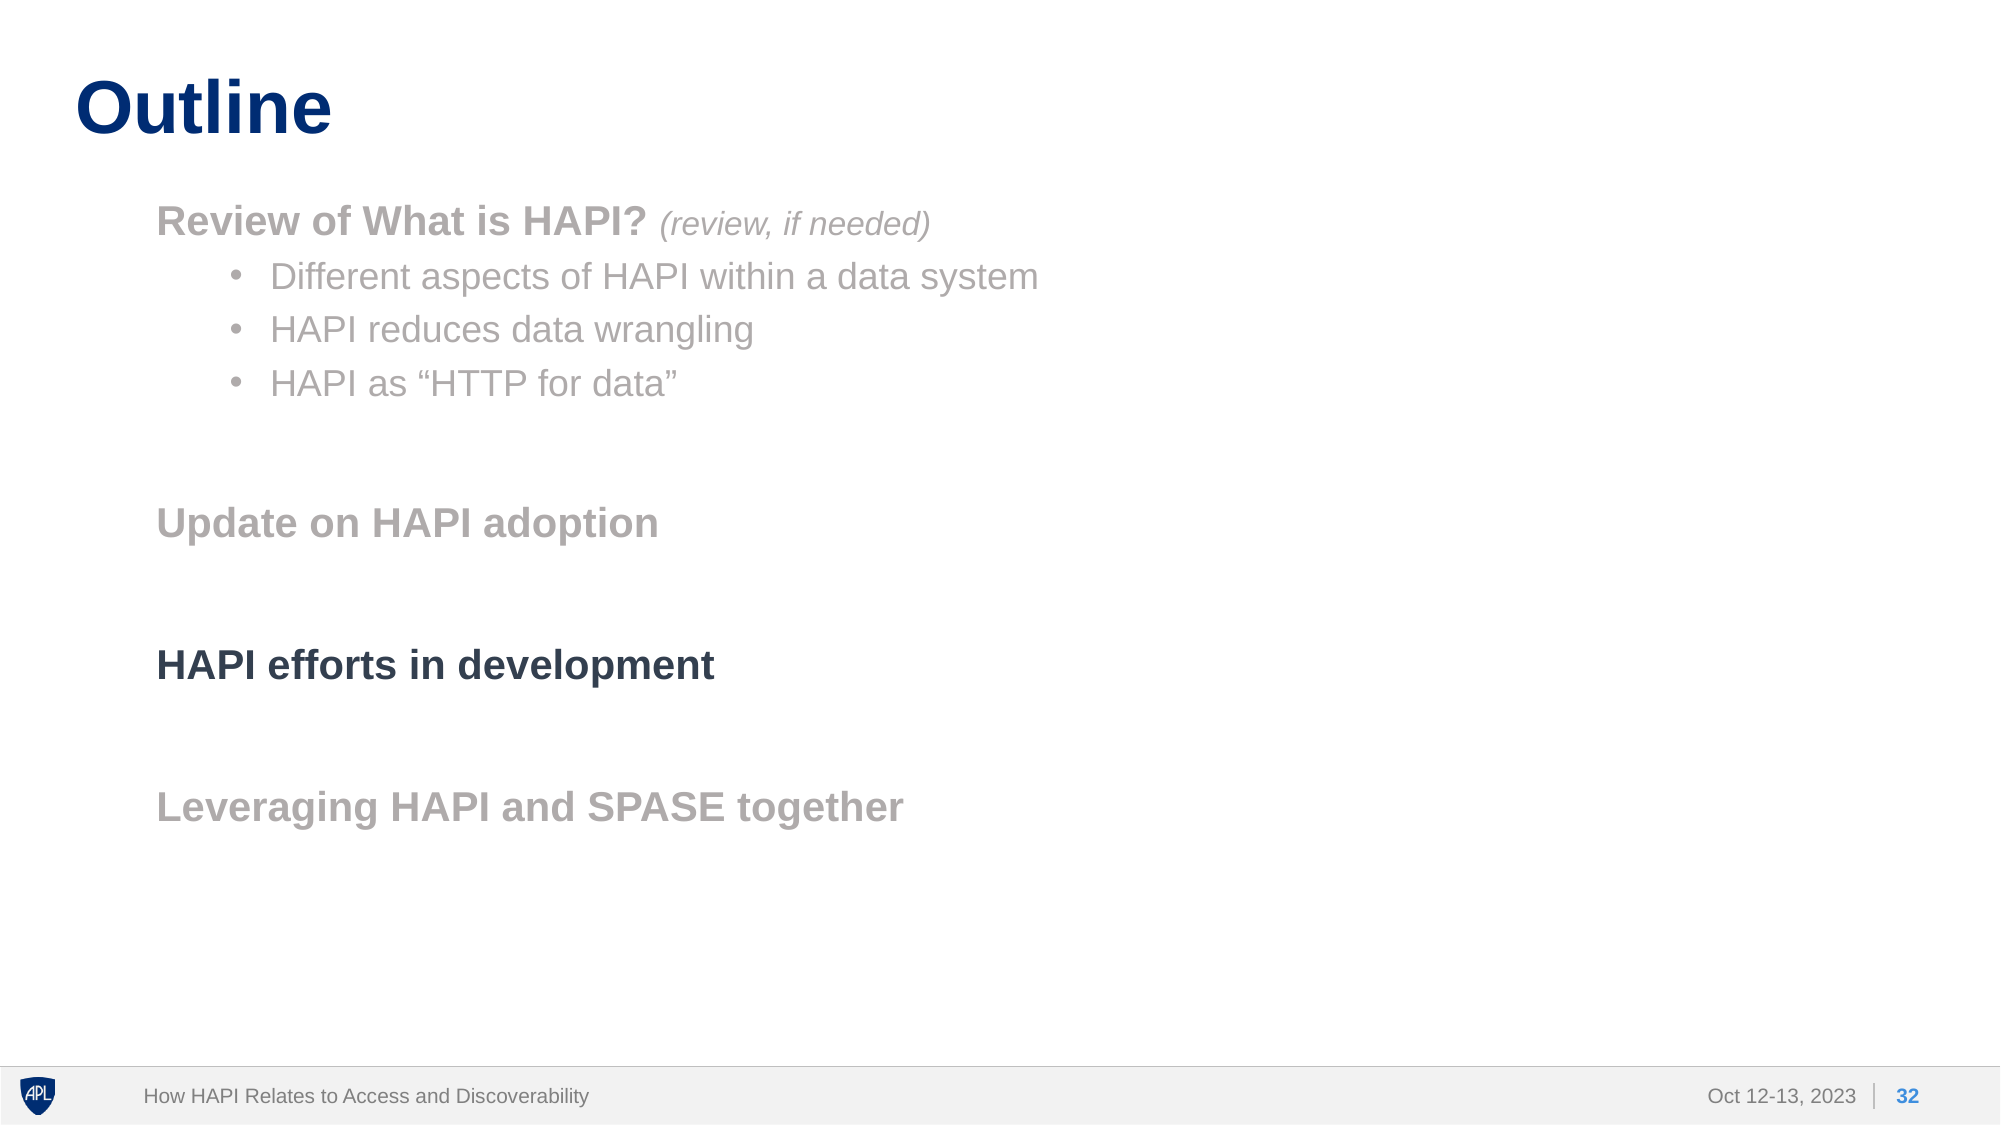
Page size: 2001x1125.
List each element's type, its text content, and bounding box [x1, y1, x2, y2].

footer How HAPI Relates to Access and Discoverability [128, 1066, 654, 1125]
slide_number 32 [1876, 1066, 1940, 1125]
list Review of What is HAPI? (review, if needed) Different aspects of HAPI within a data system HAPI reduces data wrangling HAPI as “HTTP for data” Update on HAPI adoption HAPI efforts in development Leveraging HAPI and SPASE together [156, 193, 1760, 1019]
title Outline [75, 68, 1925, 194]
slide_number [1390, 1066, 1872, 1125]
